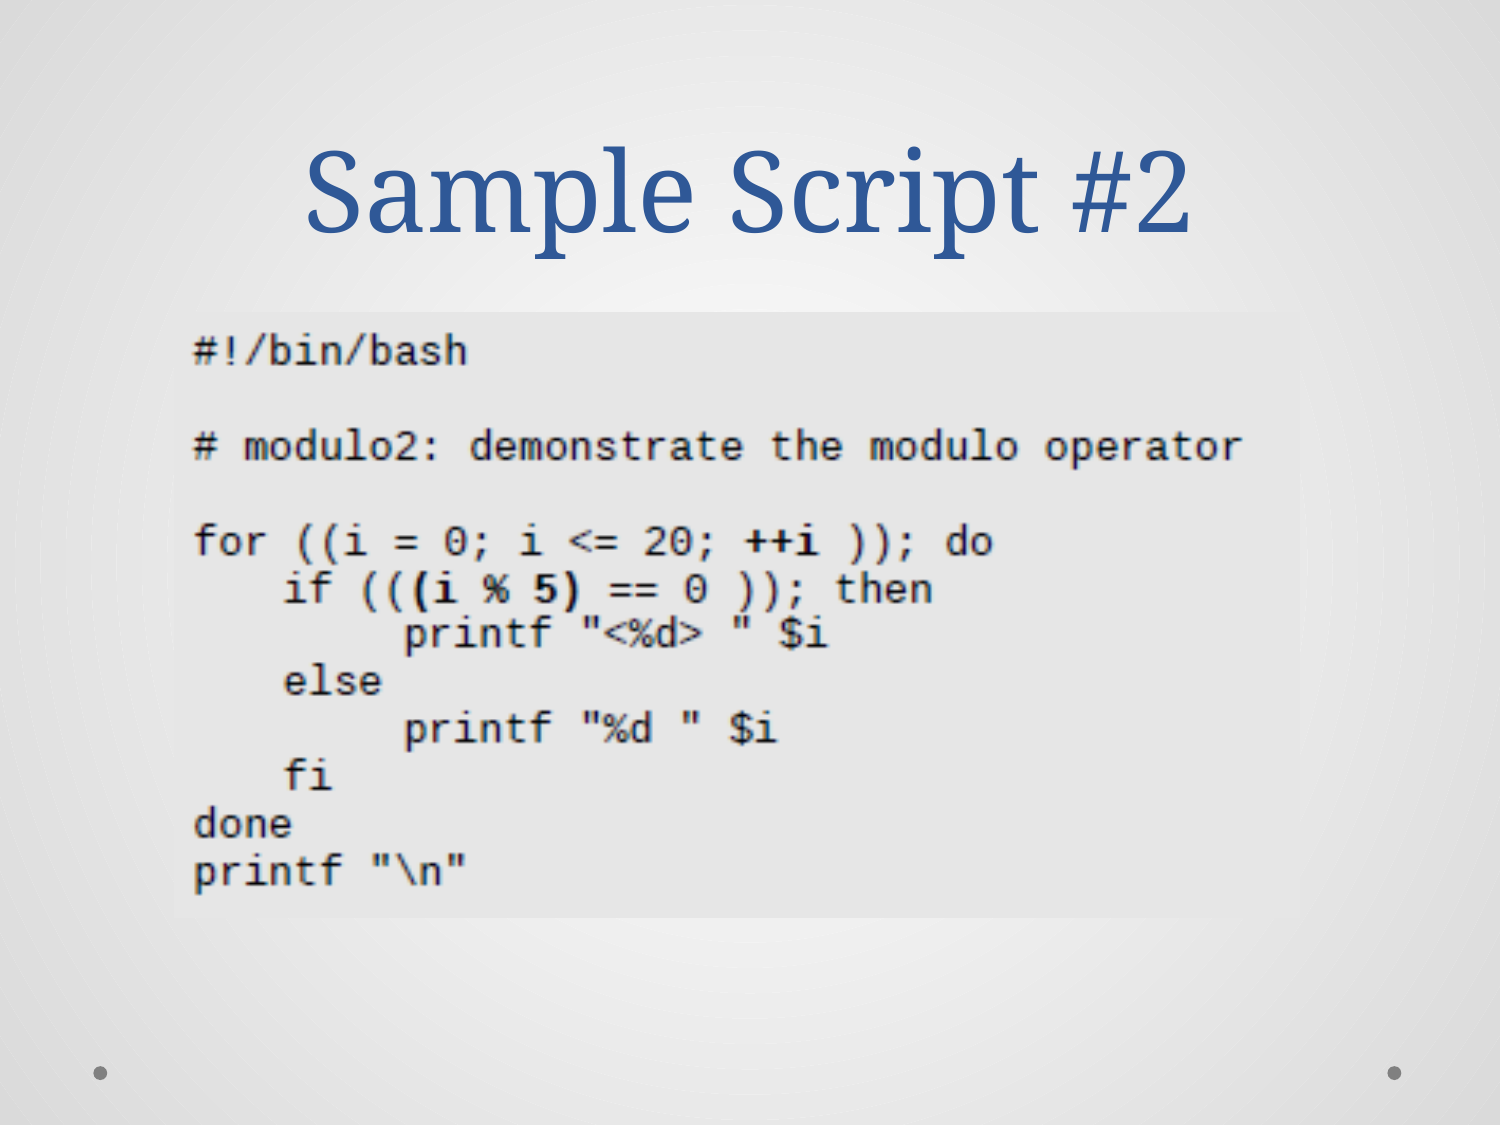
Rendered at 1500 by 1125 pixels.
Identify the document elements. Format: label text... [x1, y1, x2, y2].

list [174, 312, 1301, 918]
title Sample Script #2 [75, 0, 1425, 263]
